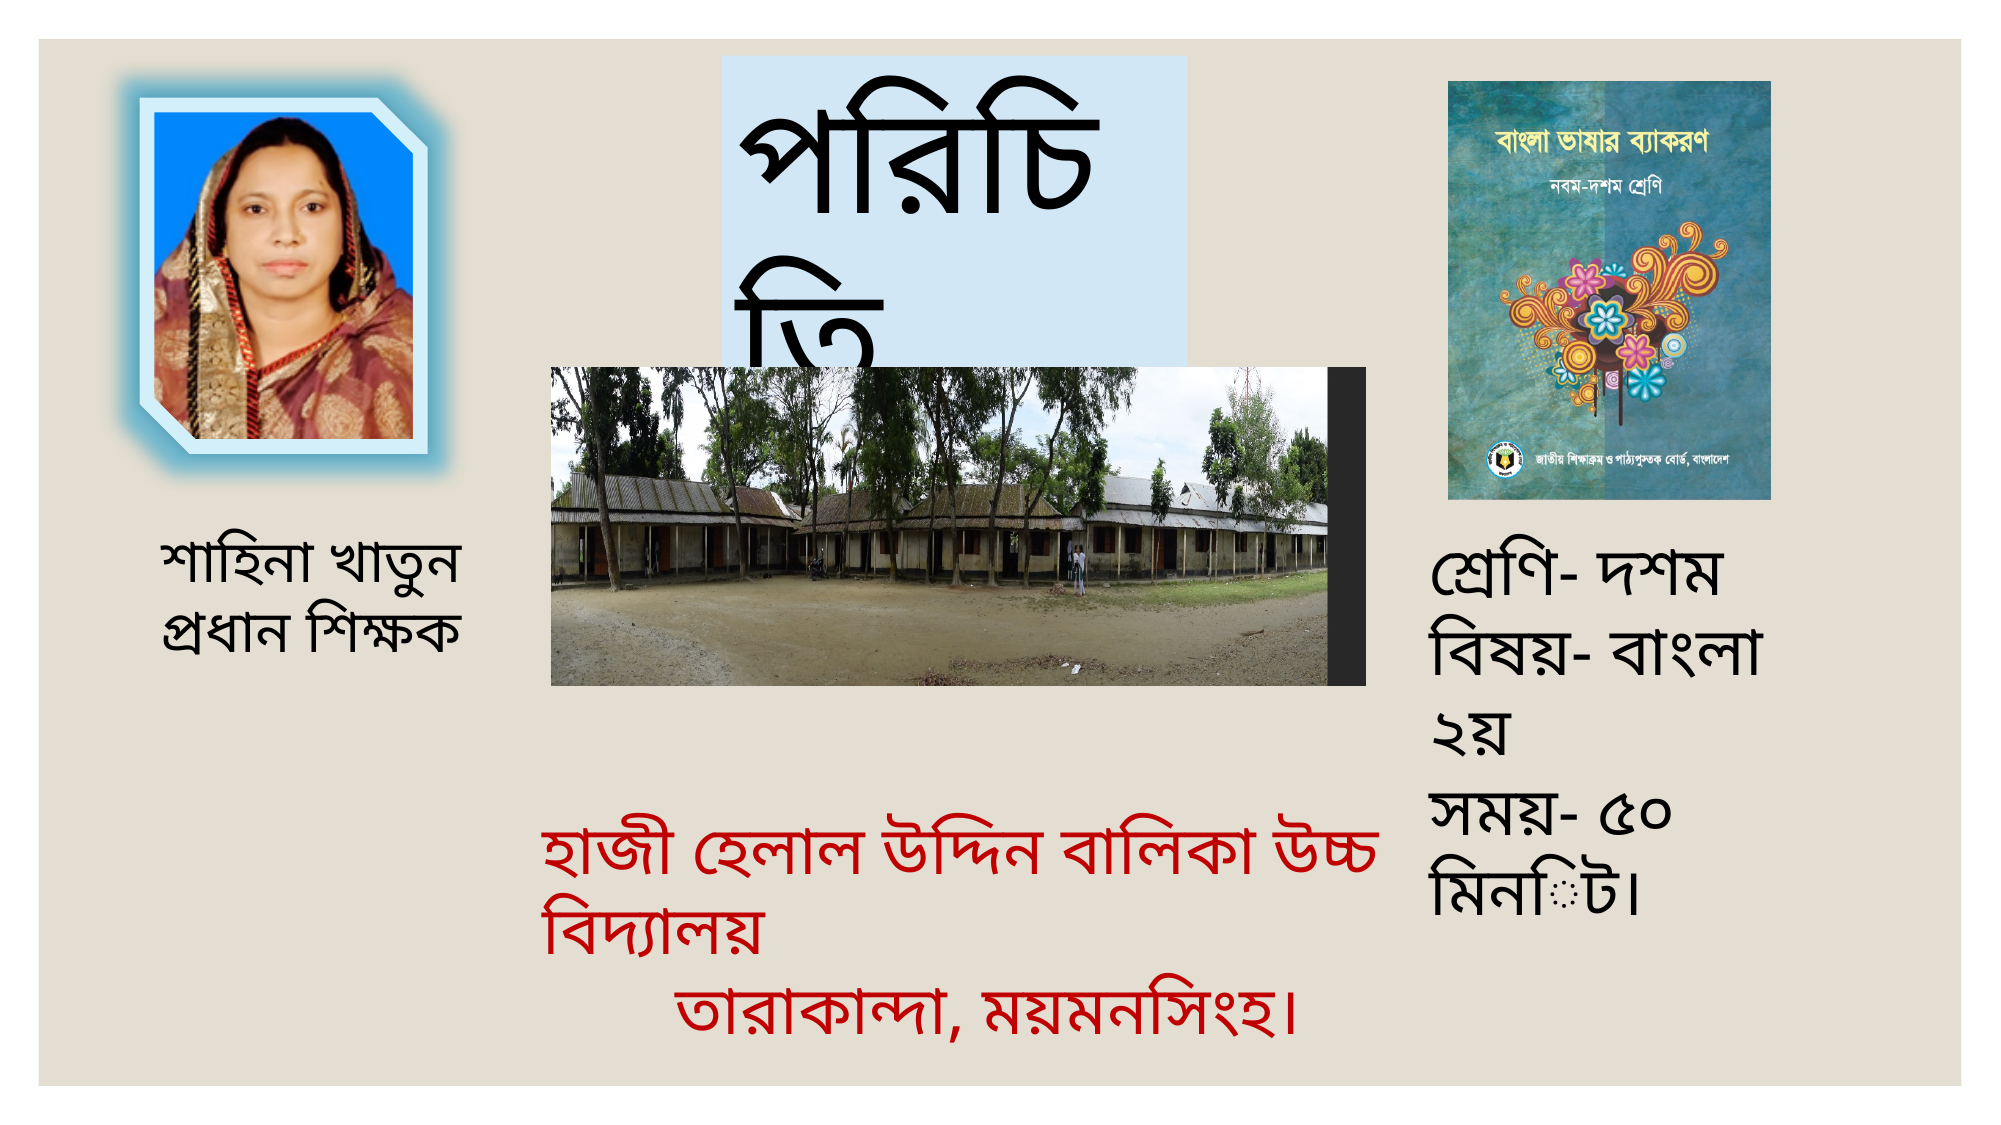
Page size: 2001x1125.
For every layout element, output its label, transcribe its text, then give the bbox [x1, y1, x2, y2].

picture [551, 366, 1366, 686]
text_box পরিচিতি [721, 55, 1188, 363]
picture [1448, 81, 1771, 500]
picture [146, 104, 421, 447]
text_box হাজী হেলাল উদ্দিন বালিকা উচ্চ বিদ্যালয় তারাকান্দা, ময়মনসিংহ। [527, 800, 1449, 1055]
text_box শ্রেণি- দশম বিষয়- বাংলা ২য় সময়- ৫০ মিনিট। [1415, 521, 1805, 937]
text_box শাহিনা খাতুন প্রধান শিক্ষক [146, 516, 537, 672]
